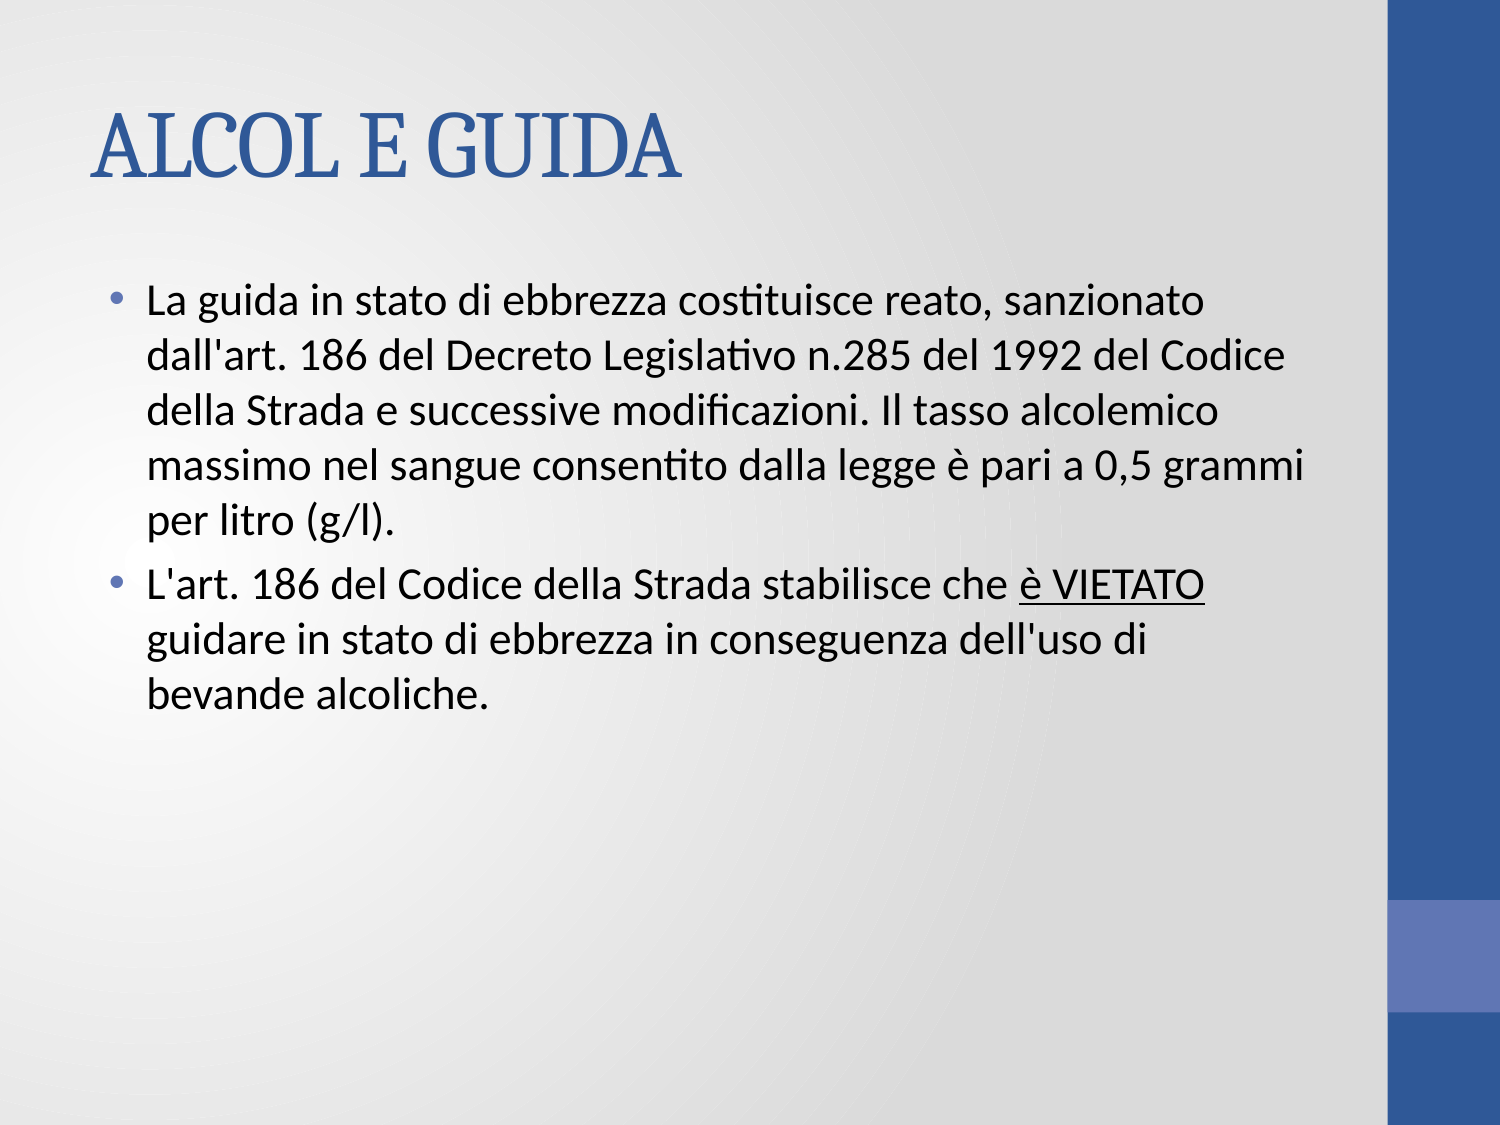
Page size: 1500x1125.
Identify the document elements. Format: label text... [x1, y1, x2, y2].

list La guida in stato di ebbrezza costituisce reato, sanzionato dall'art. 186 del Decreto Legislativo n.285 del 1992 del Codice della Strada e successive modificazioni. Il tasso alcolemico massimo nel sangue consentito dalla legge è pari a 0,5 grammi per litro (g/l). L'art. 186 del Codice della Strada stabilisce che è VIETATO guidare in stato di ebbrezza in conseguenza dell'uso di bevande alcoliche. [75, 262, 1325, 1050]
title ALCOL E GUIDA [75, 45, 1325, 233]
